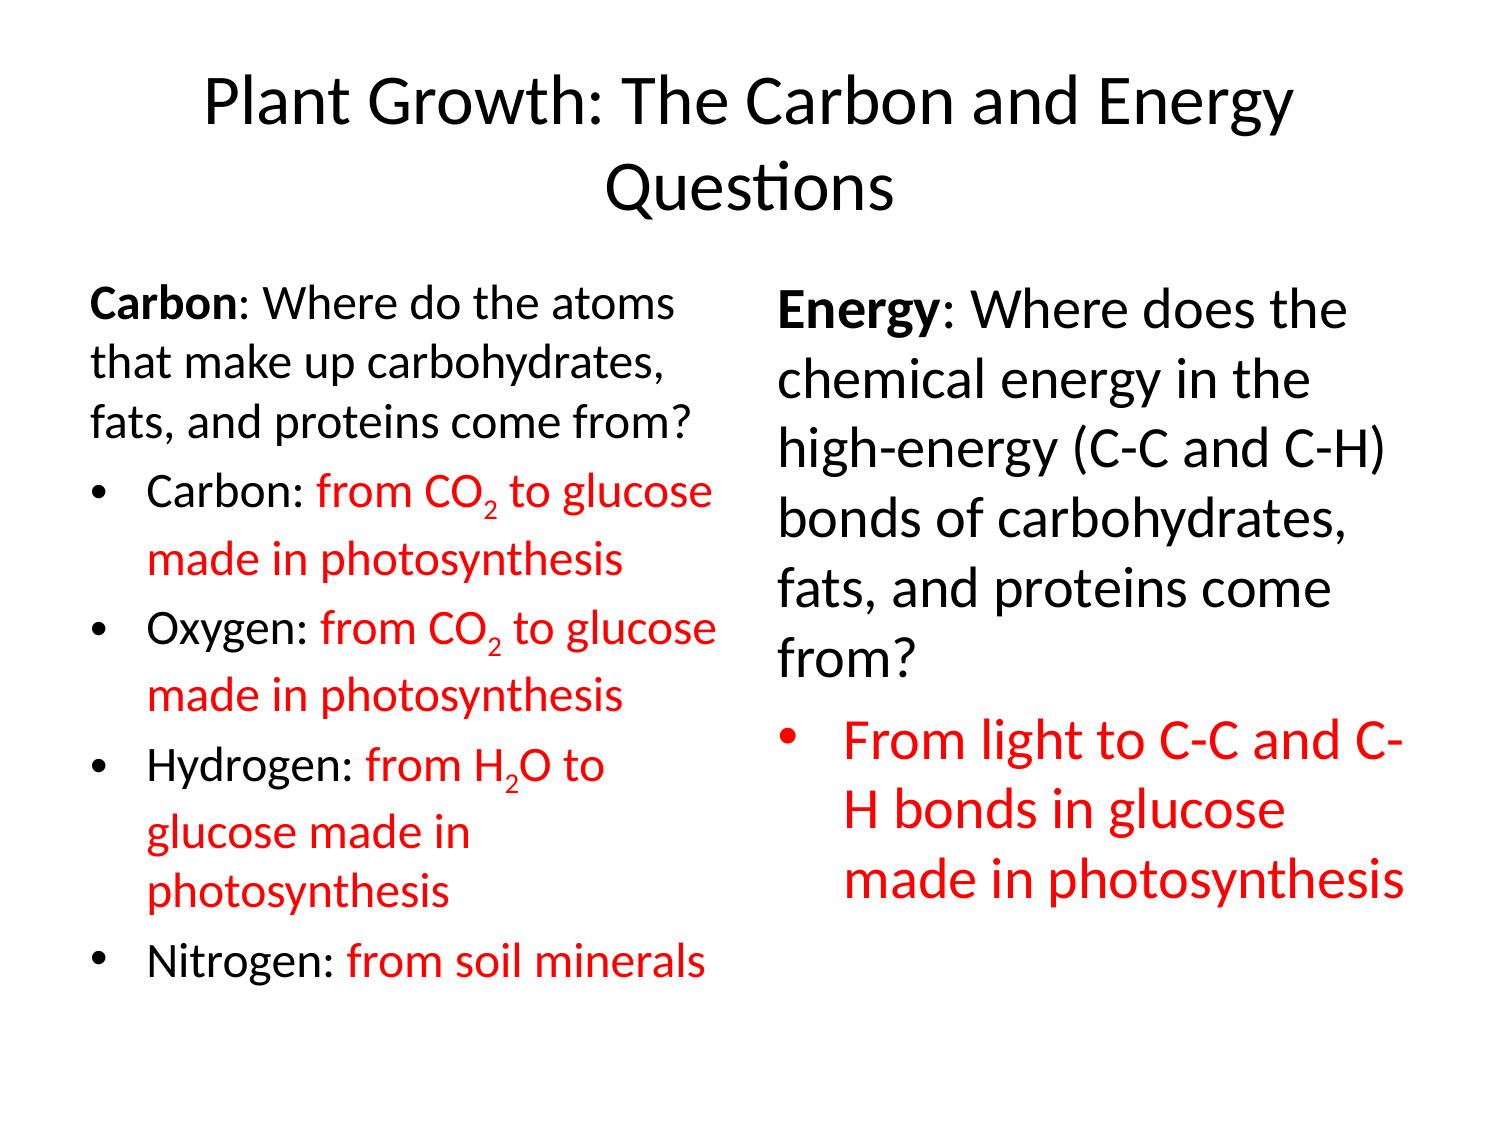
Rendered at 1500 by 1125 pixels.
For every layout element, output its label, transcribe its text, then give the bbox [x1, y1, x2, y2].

title Plant Growth: The Carbon and Energy Questions [75, 45, 1425, 233]
list Energy: Where does the chemical energy in the high-energy (C-C and C-H) bonds of carbohydrates, fats, and proteins come from? From light to C-C and C-H bonds in glucose made in photosynthesis [762, 262, 1425, 1005]
list Carbon: Where do the atoms that make up carbohydrates, fats, and proteins come from? Carbon: from CO2 to glucose made in photosynthesis Oxygen: from CO2 to glucose made in photosynthesis Hydrogen: from H2O to glucose made in photosynthesis Nitrogen: from soil minerals [75, 262, 738, 1005]
